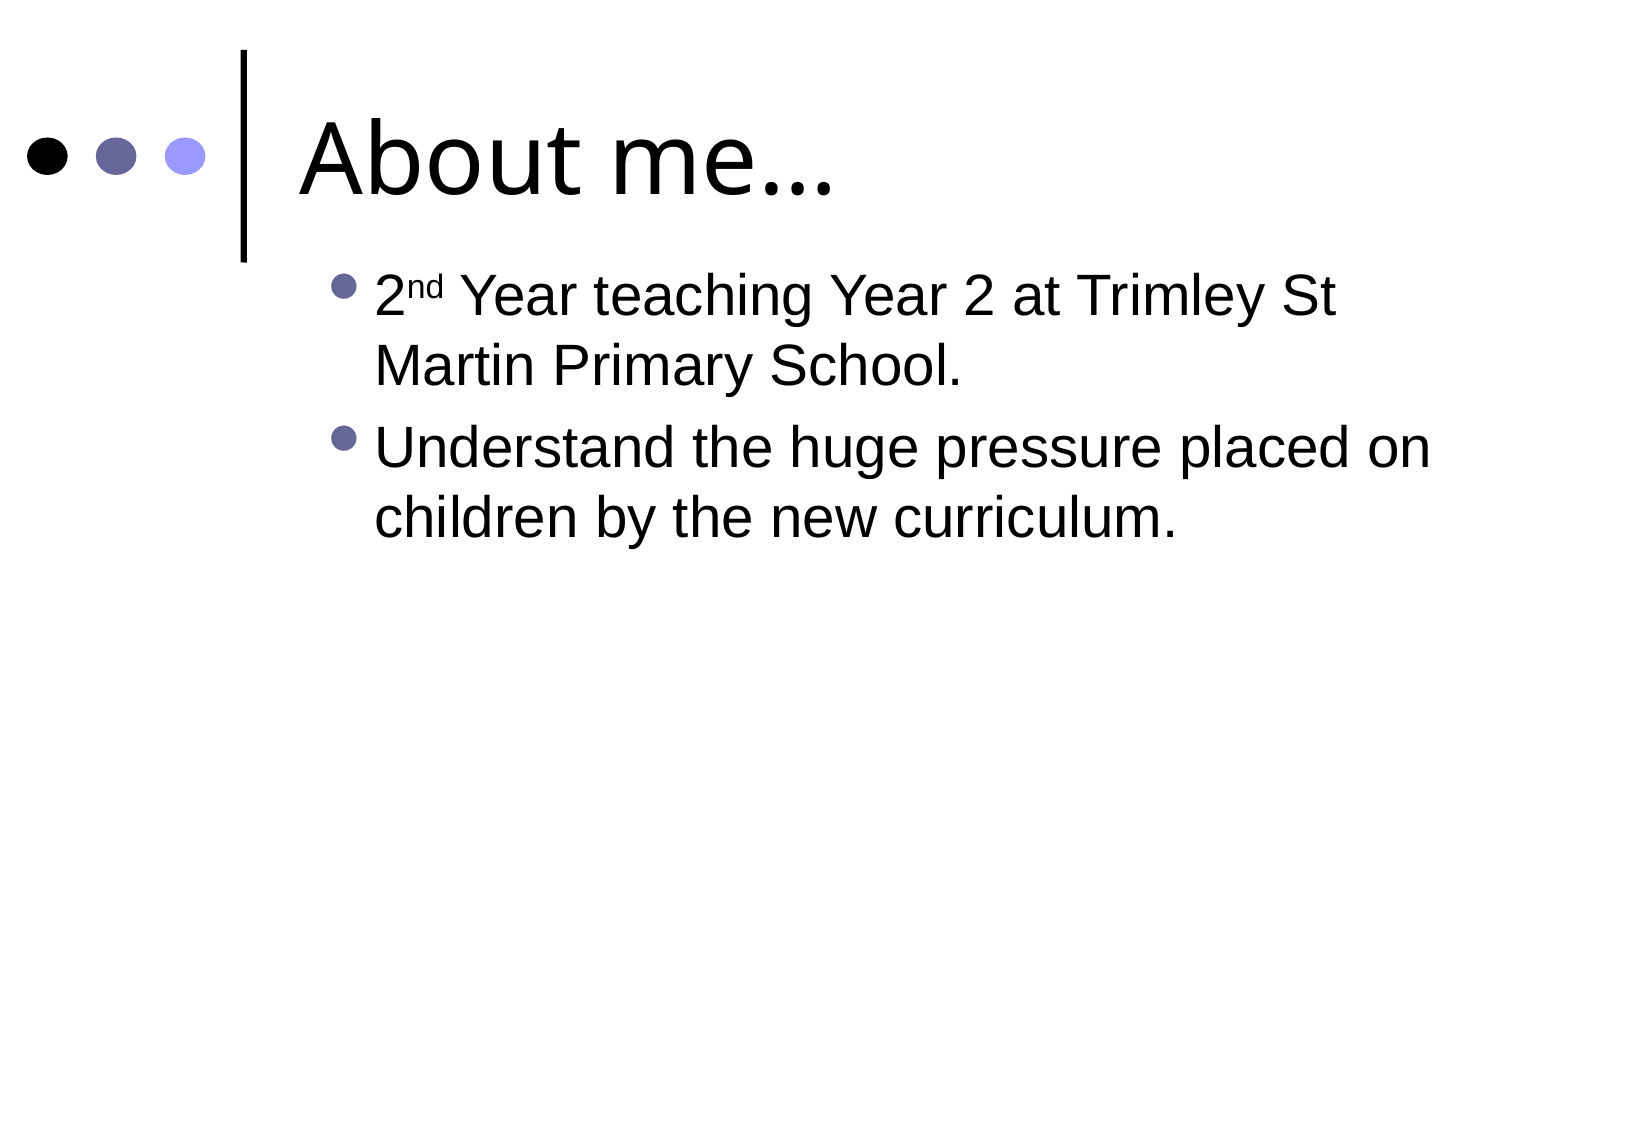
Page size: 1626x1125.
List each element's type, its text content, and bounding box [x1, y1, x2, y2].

text_box About me… [284, 87, 1084, 223]
list 2nd Year teaching Year 2 at Trimley St Martin Primary School. Understand the huge pressure placed on children by the new curriculum. [237, 249, 1517, 950]
